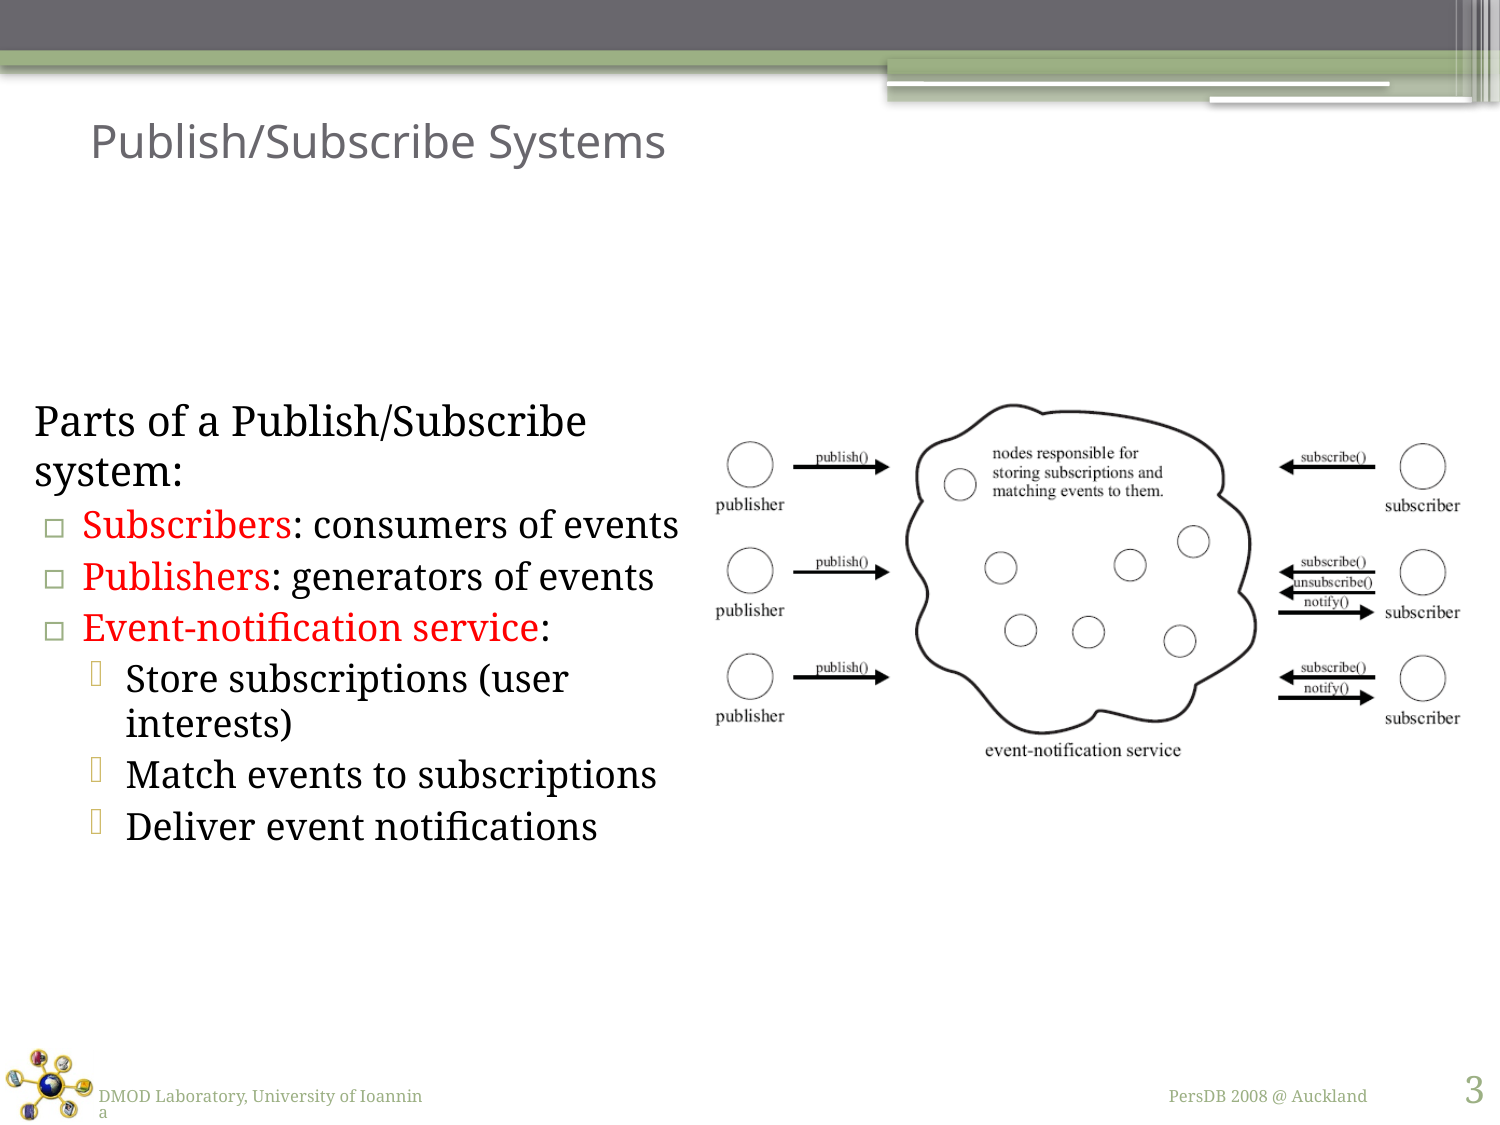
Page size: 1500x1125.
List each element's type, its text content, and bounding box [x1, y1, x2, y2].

footer DMOD Laboratory, University of Ioannina [83, 1078, 447, 1125]
picture [5, 1048, 94, 1122]
picture [692, 399, 1482, 769]
list Parts of a Publish/Subscribe system: Subscribers: consumers of events Publishers: generators of events Event-notification service: Store subscriptions (user interests) Match events to subscriptions Deliver event notifications [0, 387, 733, 951]
title Publish/Subscribe Systems [75, 105, 1425, 176]
slide_number 3 [1374, 1065, 1500, 1125]
